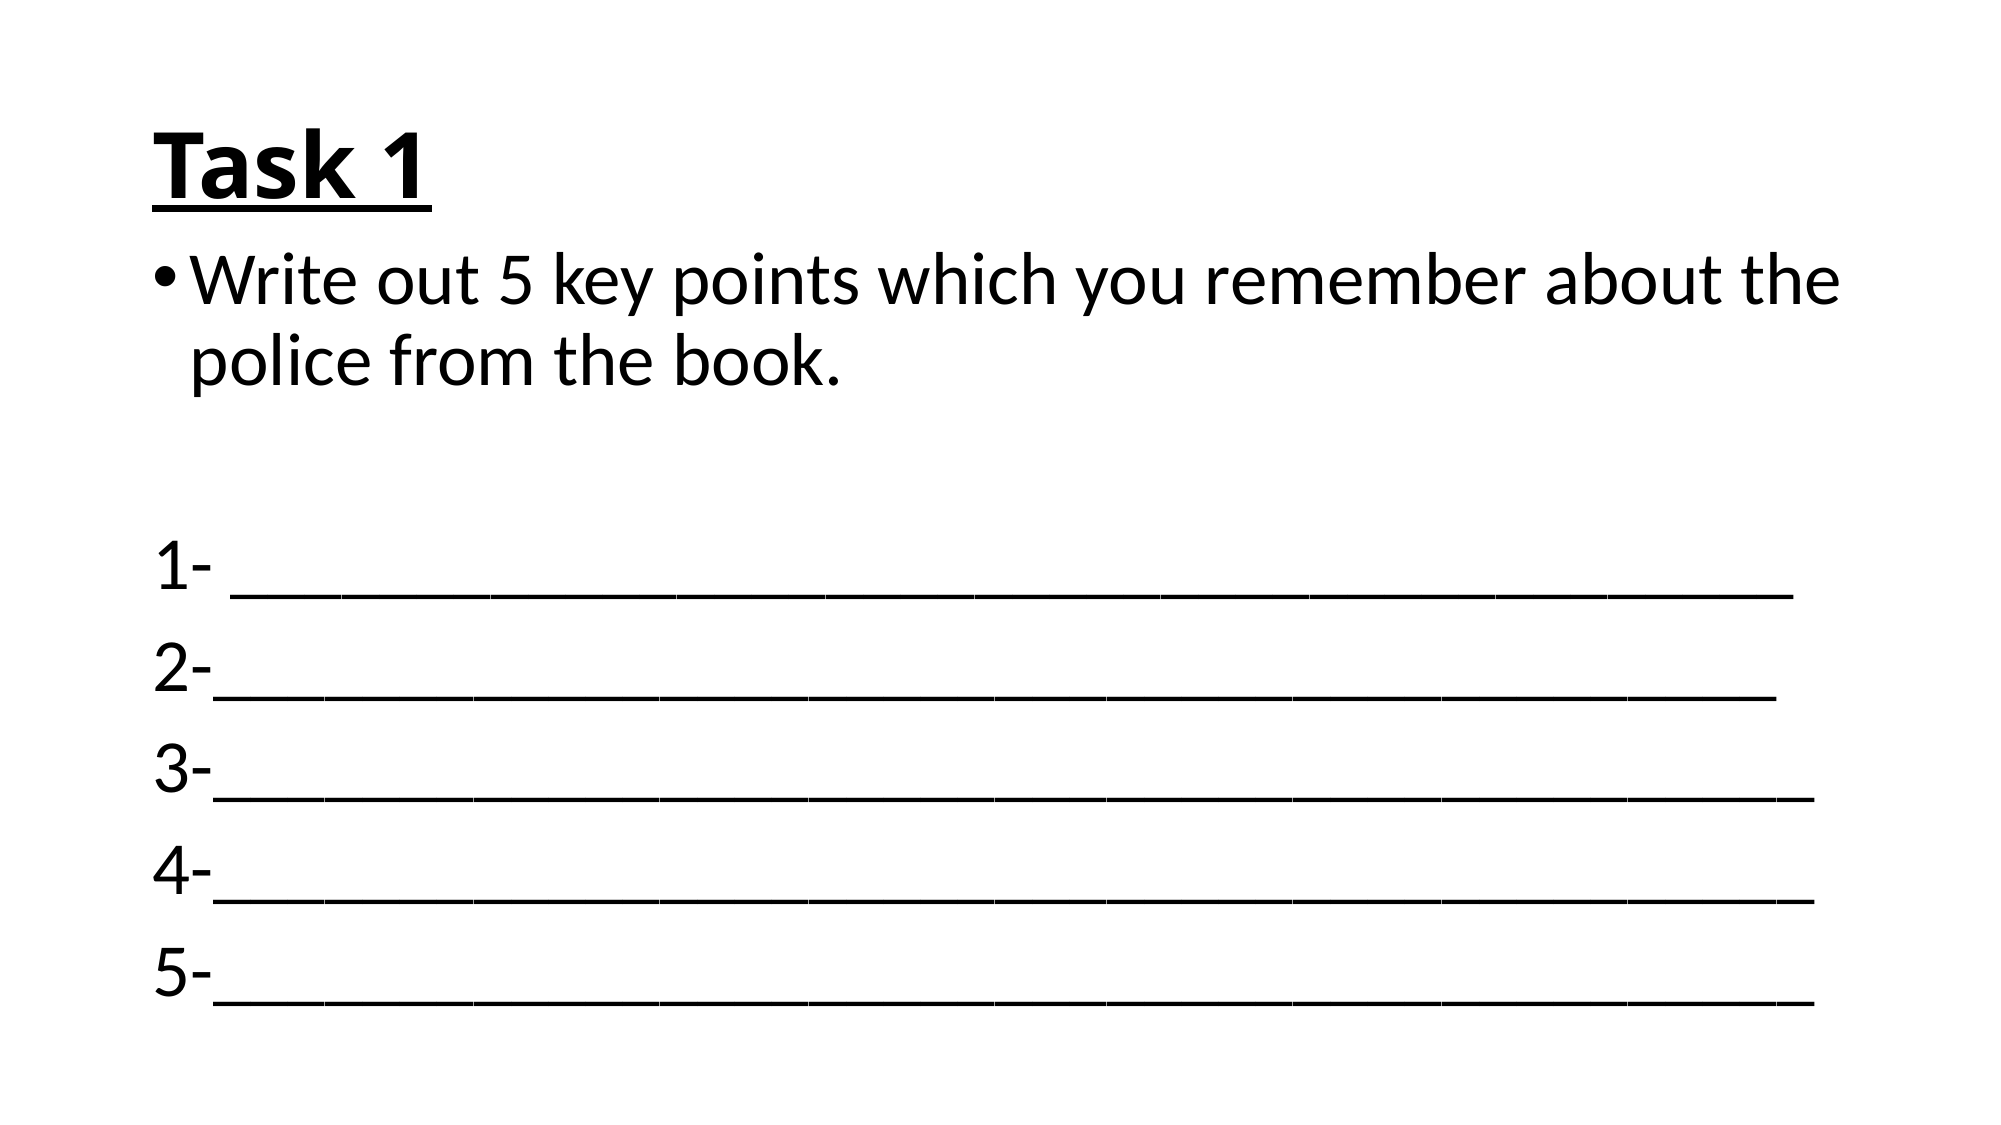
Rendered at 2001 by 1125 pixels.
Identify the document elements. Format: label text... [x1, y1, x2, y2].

title Task 1 [137, 59, 1863, 232]
list Write out 5 key points which you remember about the police from the book. 1- __________________________________________ 2-__________________________________________ 3-___________________________________________ 4-___________________________________________ 5-___________________________________________ [137, 232, 1863, 1093]
